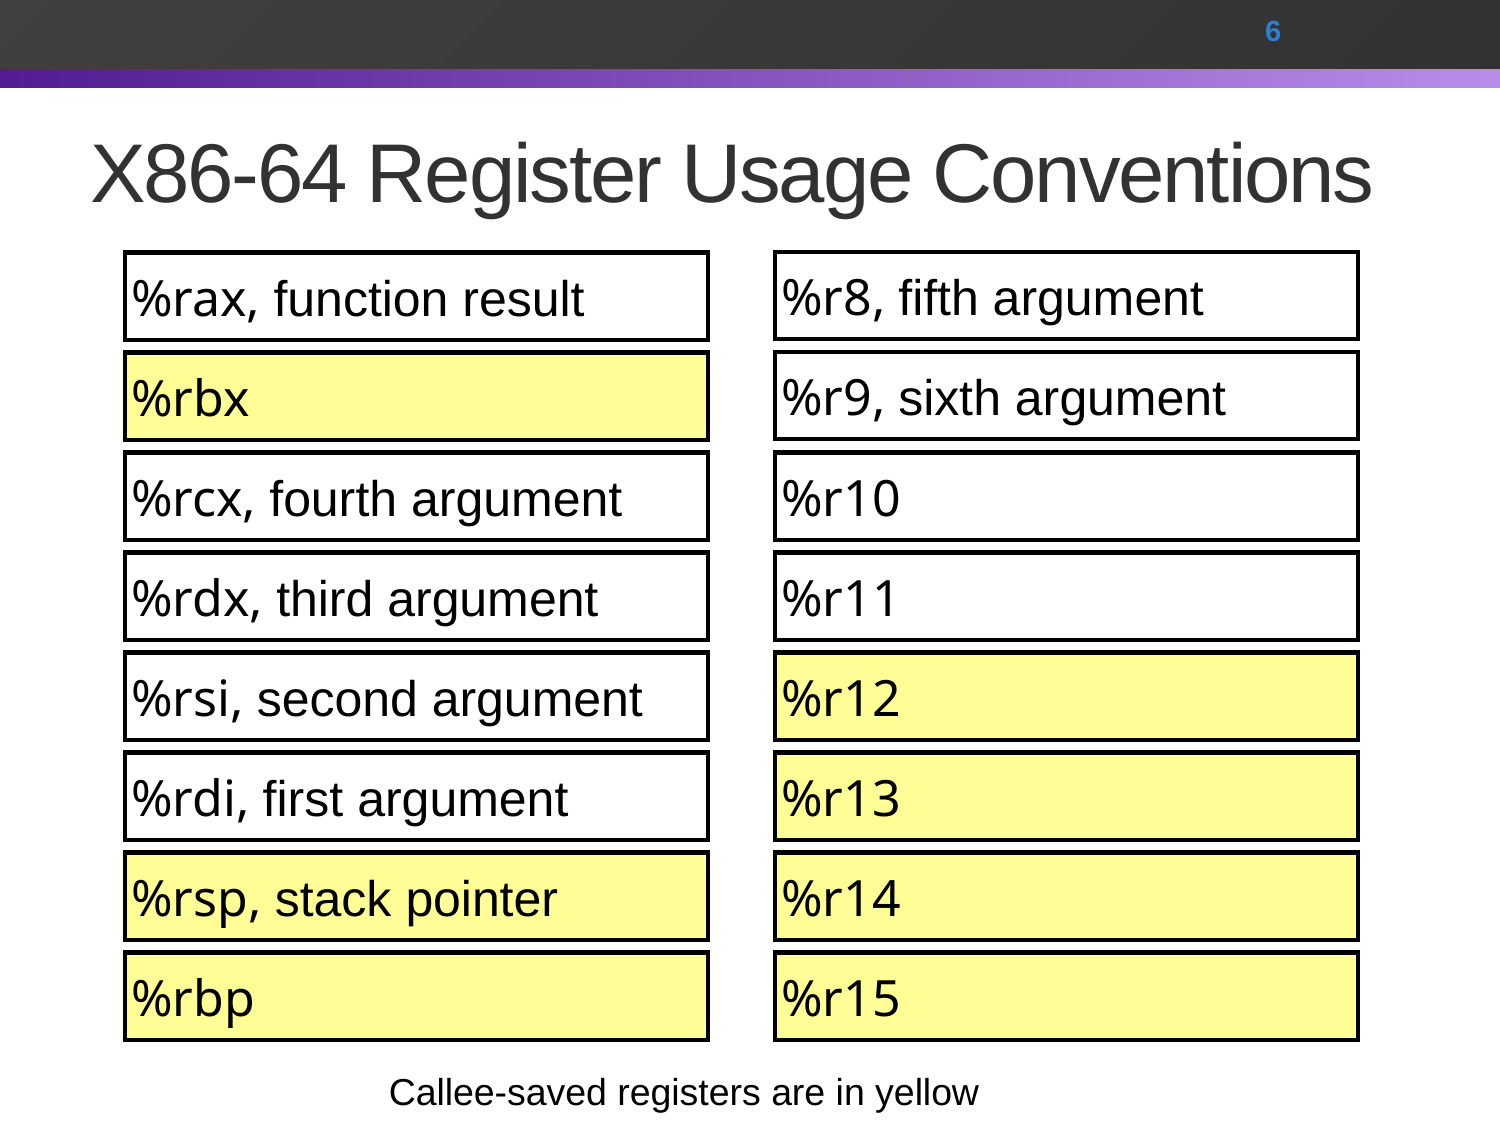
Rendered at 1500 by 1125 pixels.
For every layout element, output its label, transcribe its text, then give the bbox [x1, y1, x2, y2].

text_box %rbx [124, 352, 709, 440]
text_box %rsi, second argument [124, 652, 709, 740]
text_box %r10 [774, 452, 1359, 540]
text_box %r9, sixth argument [774, 351, 1359, 440]
text_box %r15 [774, 952, 1359, 1040]
text_box %r11 [774, 552, 1359, 640]
text_box %rax, function result [124, 252, 709, 340]
text_box %rbp [124, 952, 709, 1040]
title X86-64 Register Usage Conventions [75, 87, 1425, 250]
text_box %r8, fifth argument [774, 251, 1359, 340]
text_box %rcx, fourth argument [124, 452, 709, 540]
text_box %rdx, third argument [124, 552, 709, 640]
text_box %r12 [774, 652, 1359, 740]
text_box %r13 [774, 752, 1359, 840]
slide_number 6 [1250, 3, 1425, 57]
text_box Callee-saved registers are in yellow [374, 1060, 995, 1121]
text_box %rsp, stack pointer [124, 852, 709, 940]
text_box %rdi, first argument [124, 752, 709, 840]
text_box %r14 [774, 852, 1359, 940]
